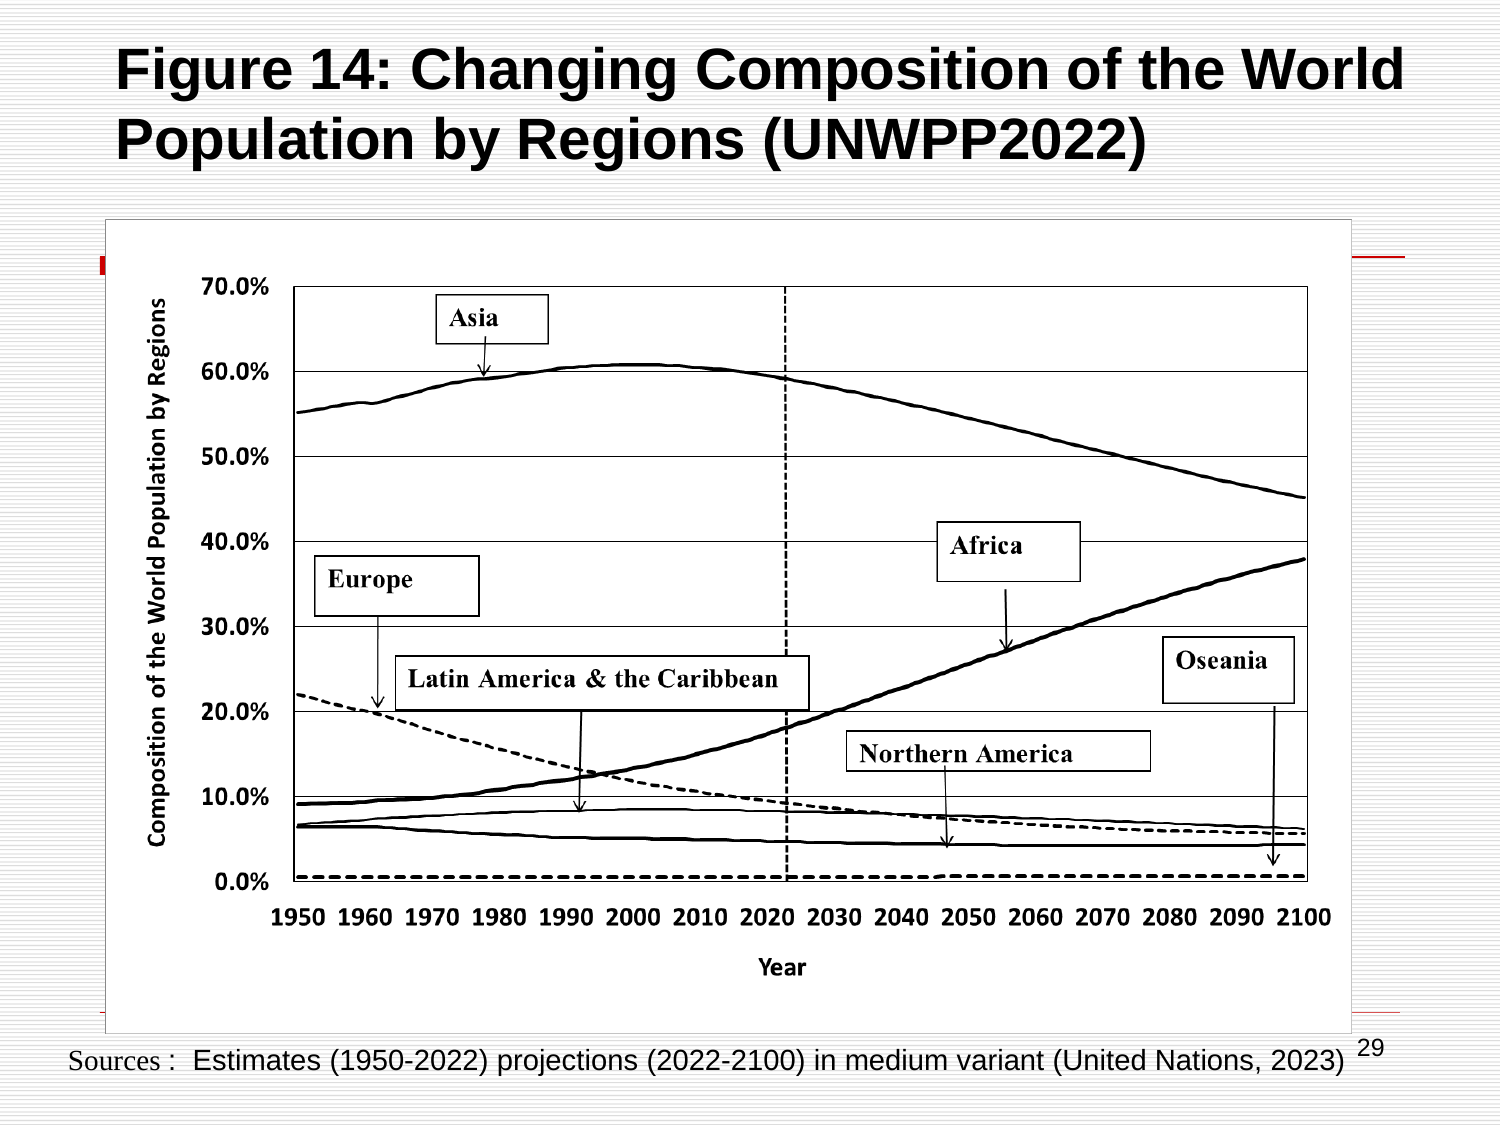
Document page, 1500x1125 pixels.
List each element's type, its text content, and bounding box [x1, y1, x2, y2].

text_box Sources : Estimates (1950-2022) projections (2022-2100) in medium variant (United Nations, 2023) [53, 1033, 1400, 1084]
title Figure 14: Changing Composition of the World Population by Regions (UNWPP2022) [100, 8, 1459, 194]
picture [0, 0, 1500, 1125]
slide_number 29 [1074, 1024, 1401, 1103]
